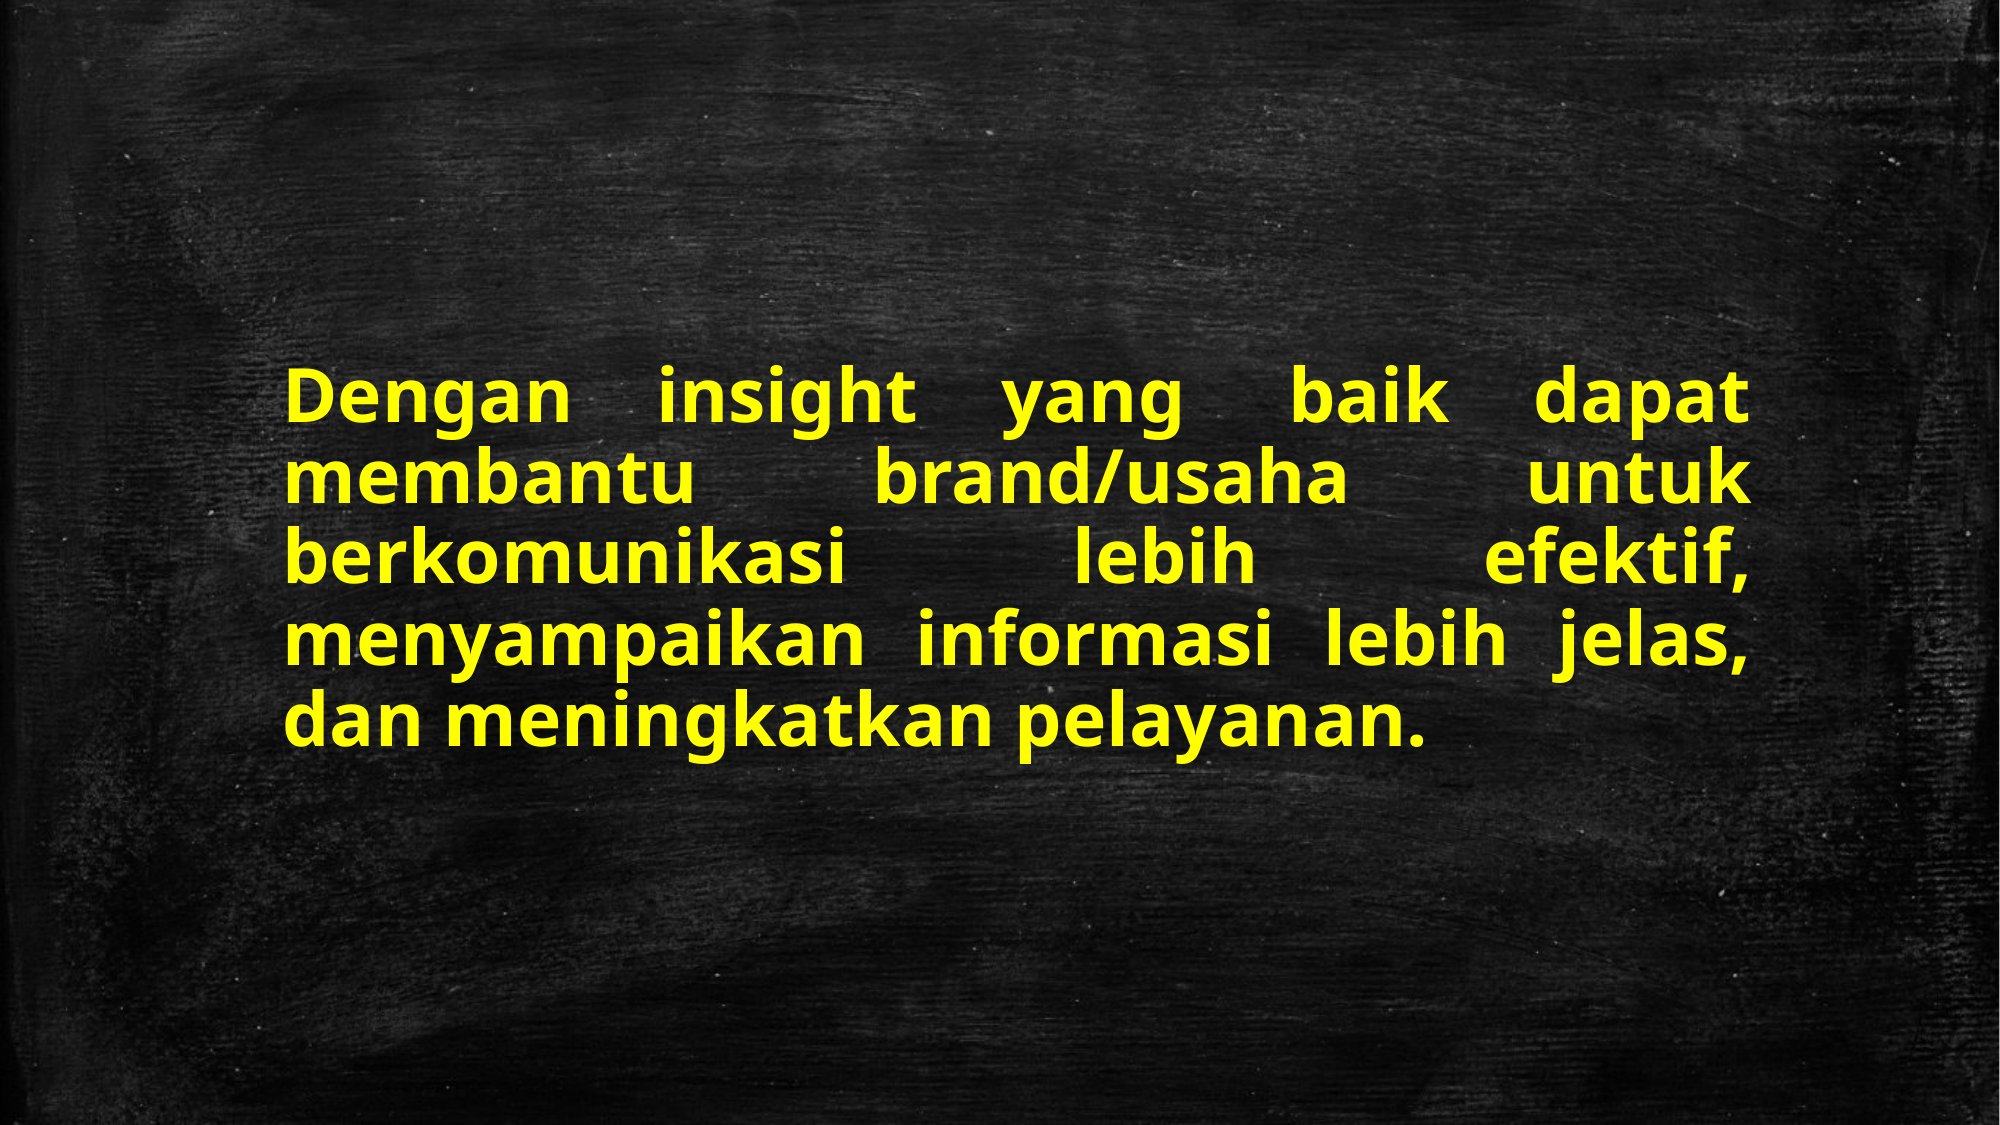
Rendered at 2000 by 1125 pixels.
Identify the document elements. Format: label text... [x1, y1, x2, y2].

list Dengan insight yang baik dapat membantu brand/usaha untuk berkomunikasi lebih efektif, menyampaikan informasi lebih jelas, dan meningkatkan pelayanan. [267, 349, 1768, 1050]
